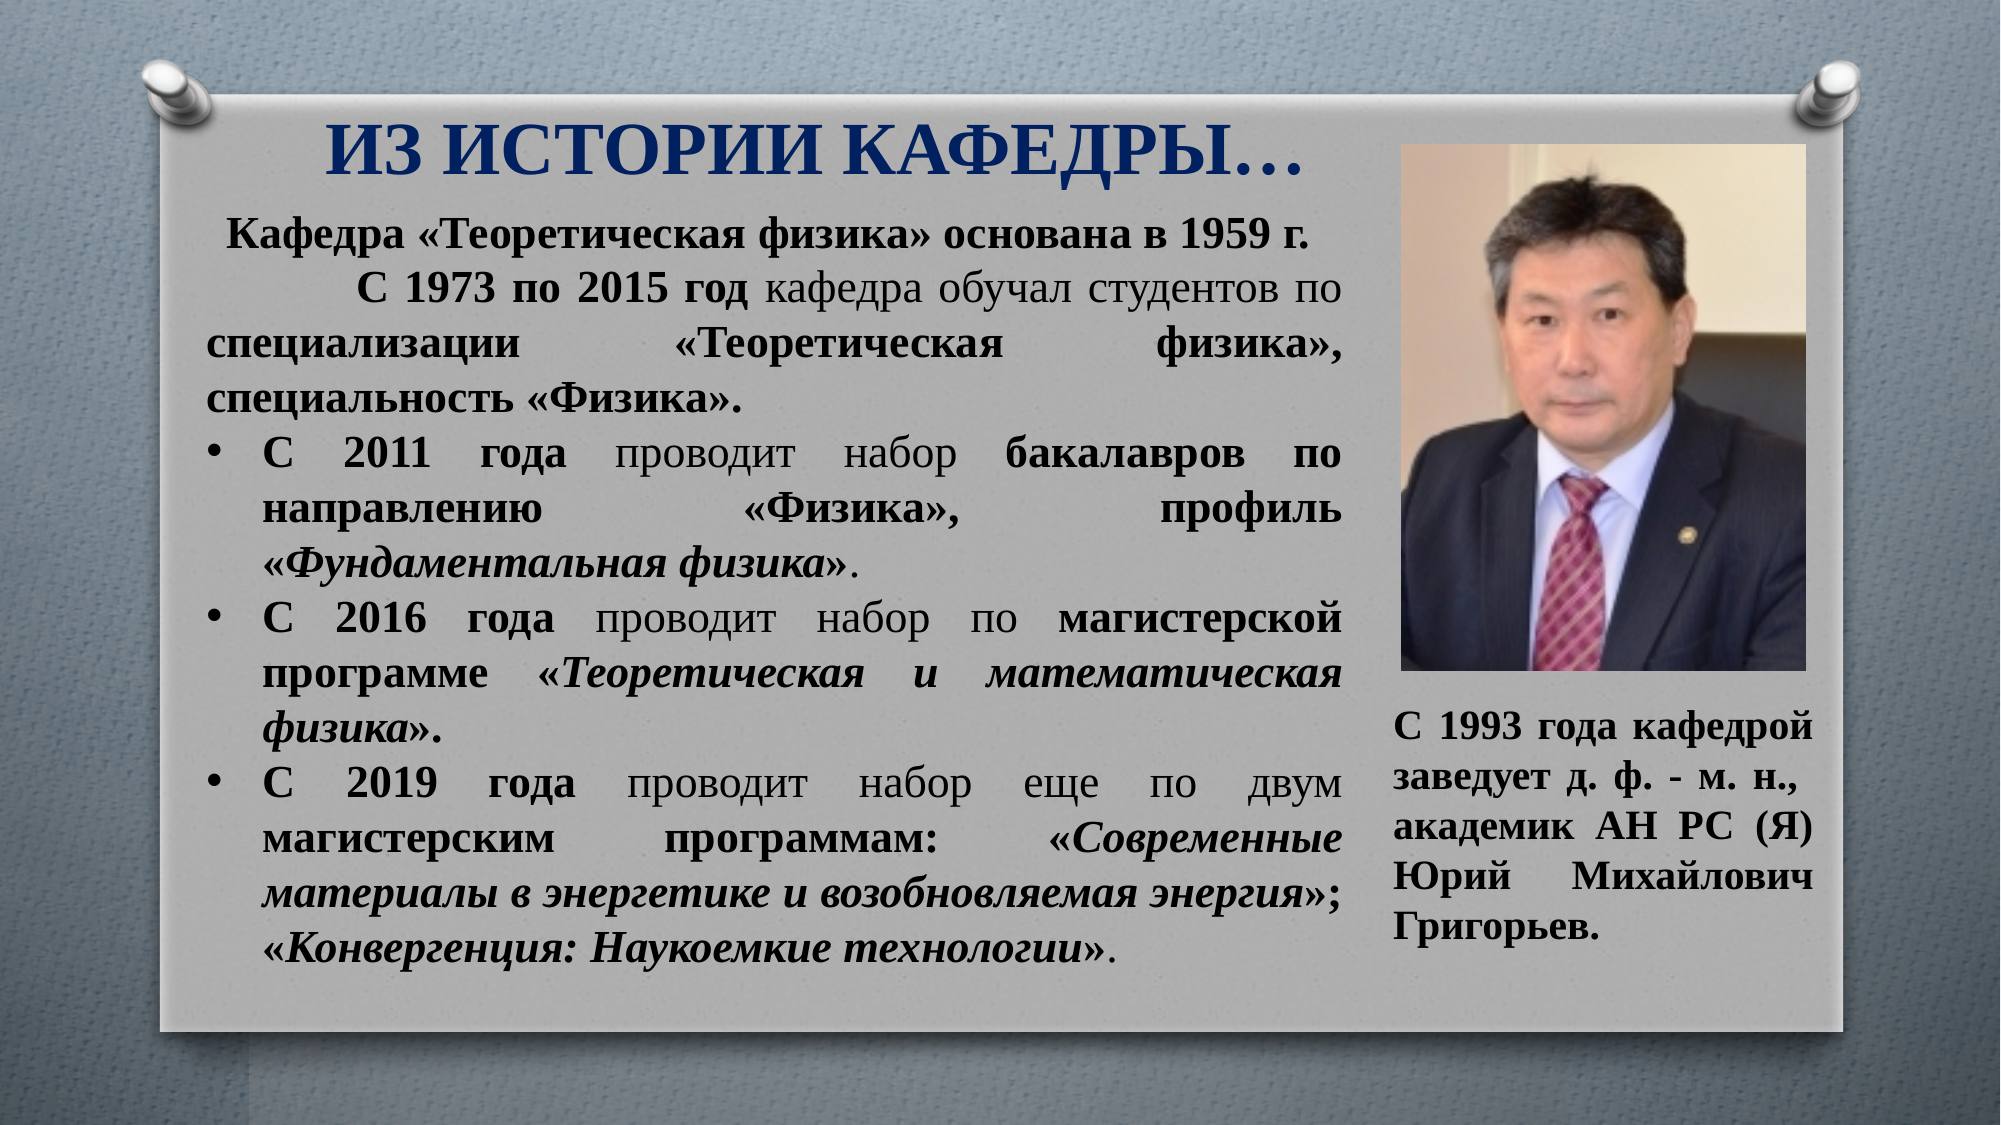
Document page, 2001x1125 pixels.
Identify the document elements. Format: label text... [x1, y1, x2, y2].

picture [107, 24, 256, 146]
text_box Кафедра «Теоретическая физика» основана в 1959 г. С 1973 по 2015 год кафедра обучал студентов по специализации «Теоретическая физика», специальность «Физика». С 2011 года проводит набор бакалавров по направлению «Физика», профиль «Фундаментальная физика». С 2016 года проводит набор по магистерской программе «Теоретическая и математическая физика». С 2019 года проводит набор еще по двум магистерским программам: «Современные материалы в энергетике и возобновляемая энергия»; «Конвергенция: Наукоемкие технологии». [191, 144, 1358, 980]
text_box С 1993 года кафедрой заведует д. ф. - м. н., академик АН РС (Я) Юрий Михайлович Григорьев. [1378, 690, 1829, 956]
text_box ИЗ ИСТОРИИ КАФЕДРЫ… [191, 91, 1442, 197]
picture [1400, 30, 1911, 672]
